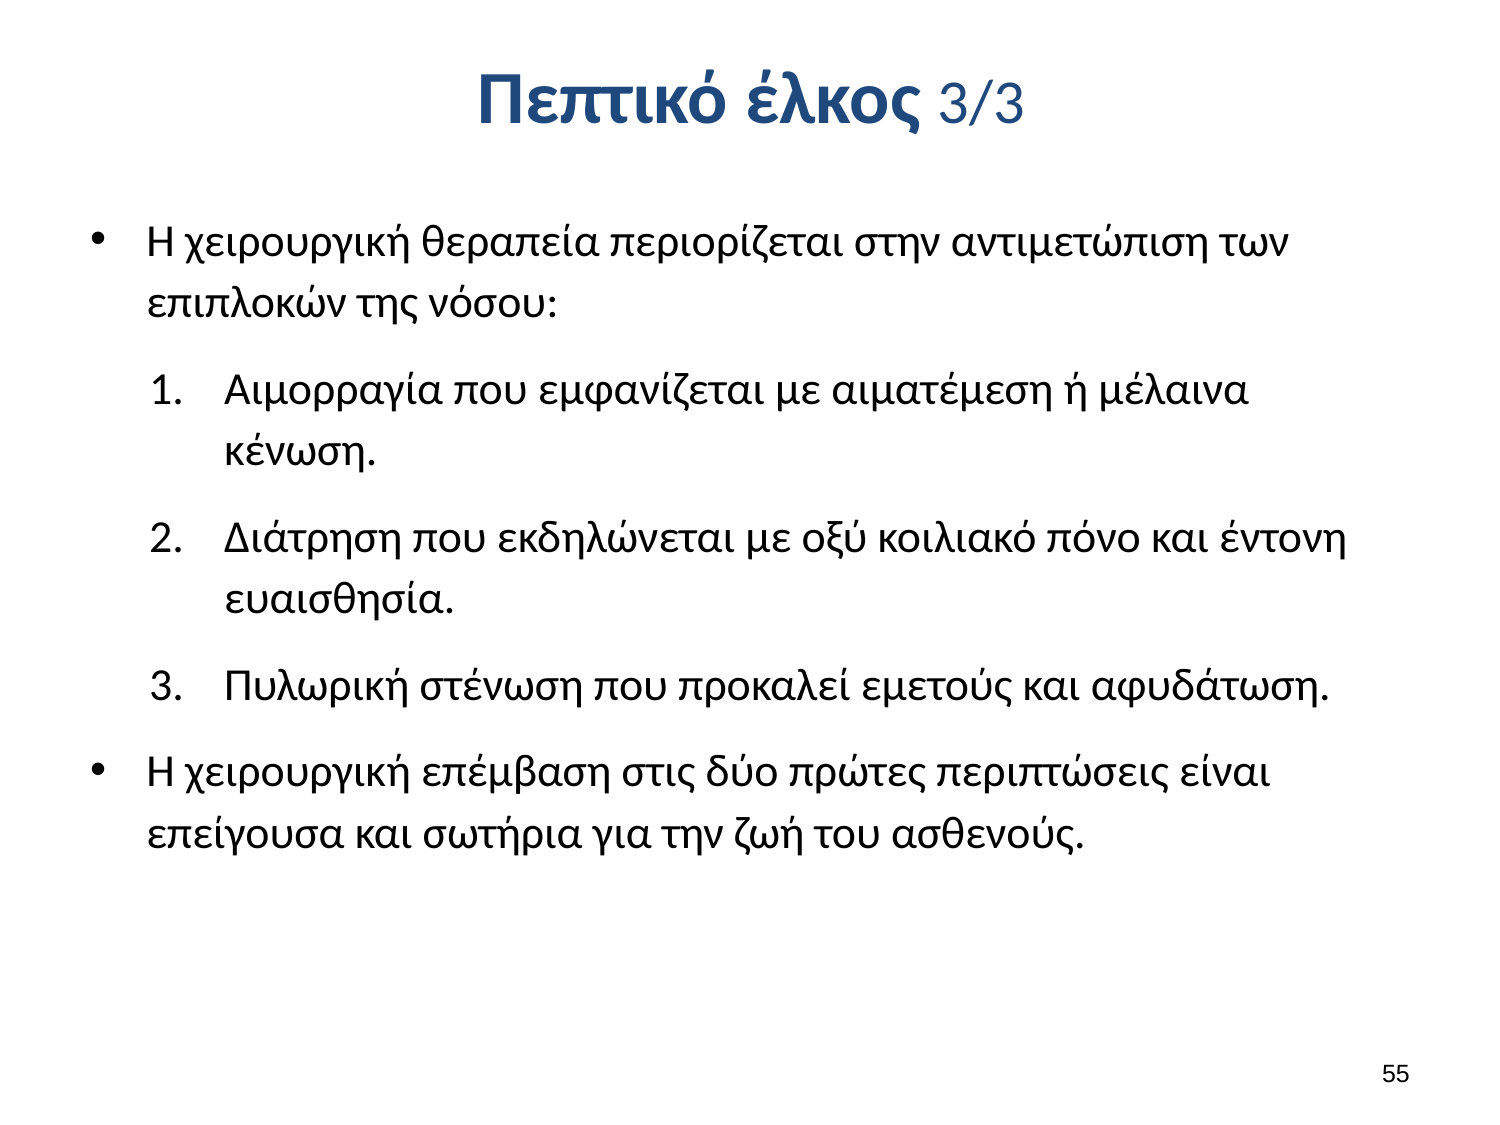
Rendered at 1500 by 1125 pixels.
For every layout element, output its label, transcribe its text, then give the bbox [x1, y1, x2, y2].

slide_number 54 [1074, 1042, 1425, 1103]
title Πεπτικό έλκος 3/3 [76, 19, 1427, 169]
list Η χειρουργική θεραπεία περιορίζεται στην αντιμετώπιση των επιπλοκών της νόσου: Αιμορραγία που εμφανίζεται με αιματέμεση ή μέλαινα κένωση. Διάτρηση που εκδηλώνεται με οξύ κοιλιακό πόνο και έντονη ευαισθησία. Πυλωρική στένωση που προκαλεί εμετούς και αφυδάτωση. Η χειρουργική επέμβαση στις δύο πρώτες περιπτώσεις είναι επείγουσα και σωτήρια για την ζωή του ασθενούς. [75, 196, 1425, 1024]
